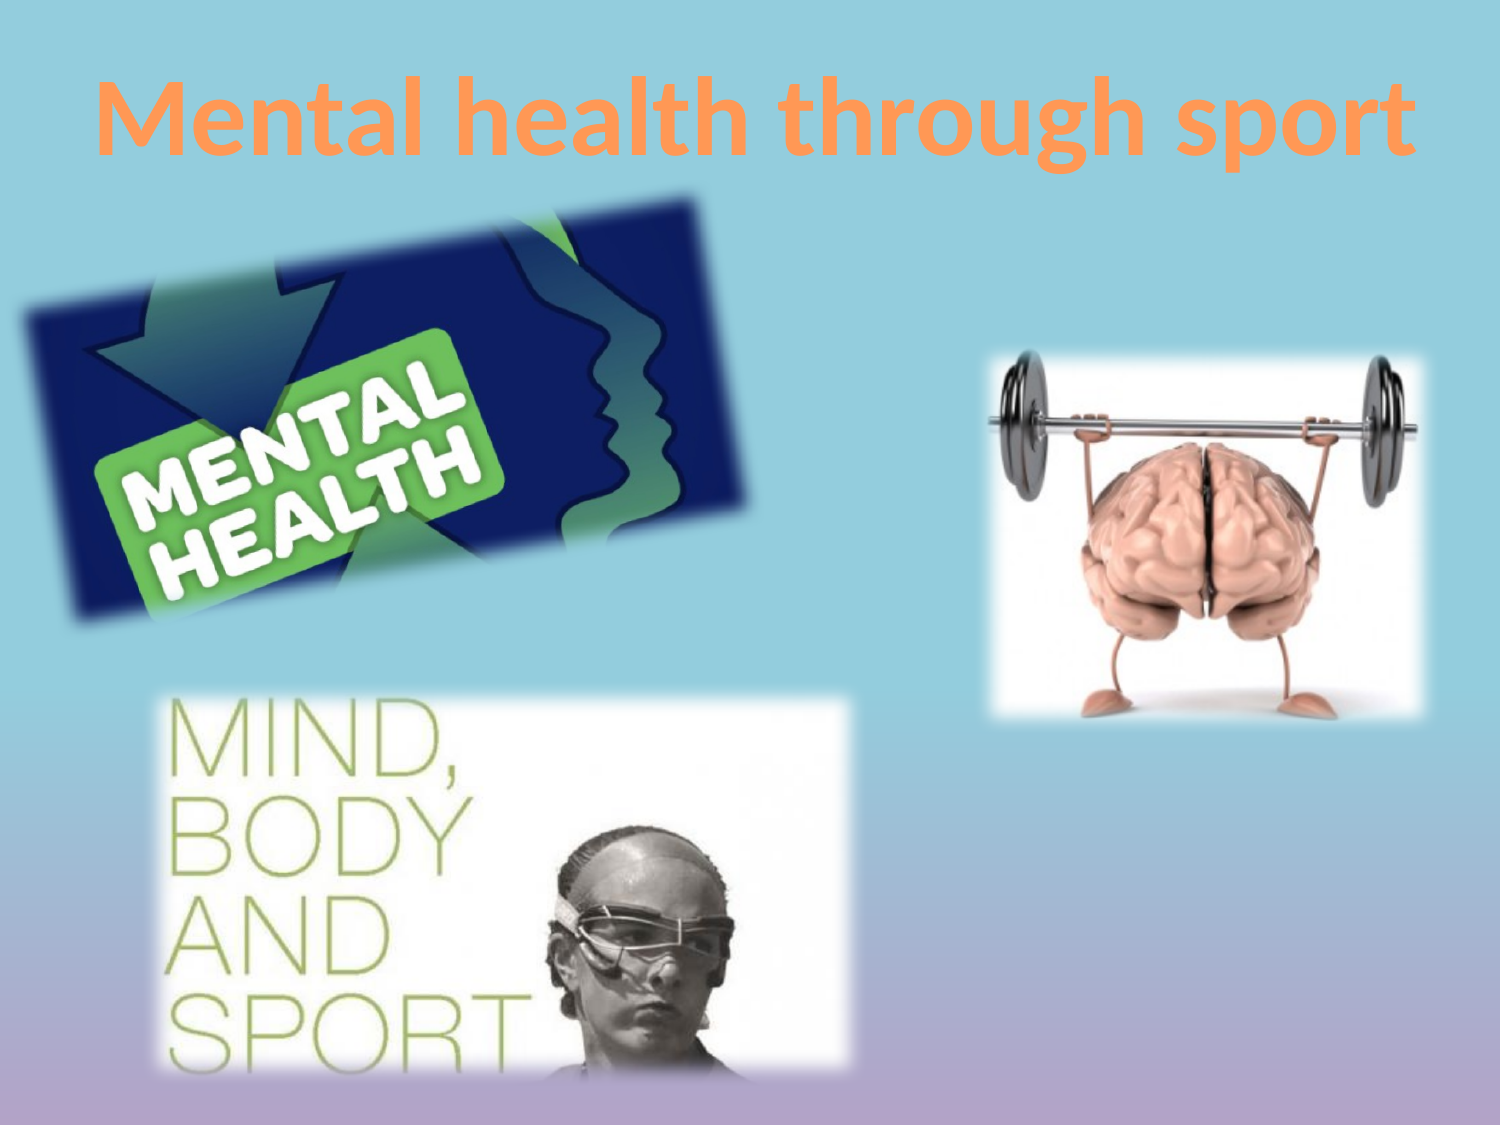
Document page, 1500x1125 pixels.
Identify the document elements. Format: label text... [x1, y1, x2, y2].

text_box Mental health through sport [77, 35, 1436, 186]
picture [972, 339, 1442, 736]
picture [140, 679, 868, 1088]
picture [24, 208, 745, 611]
